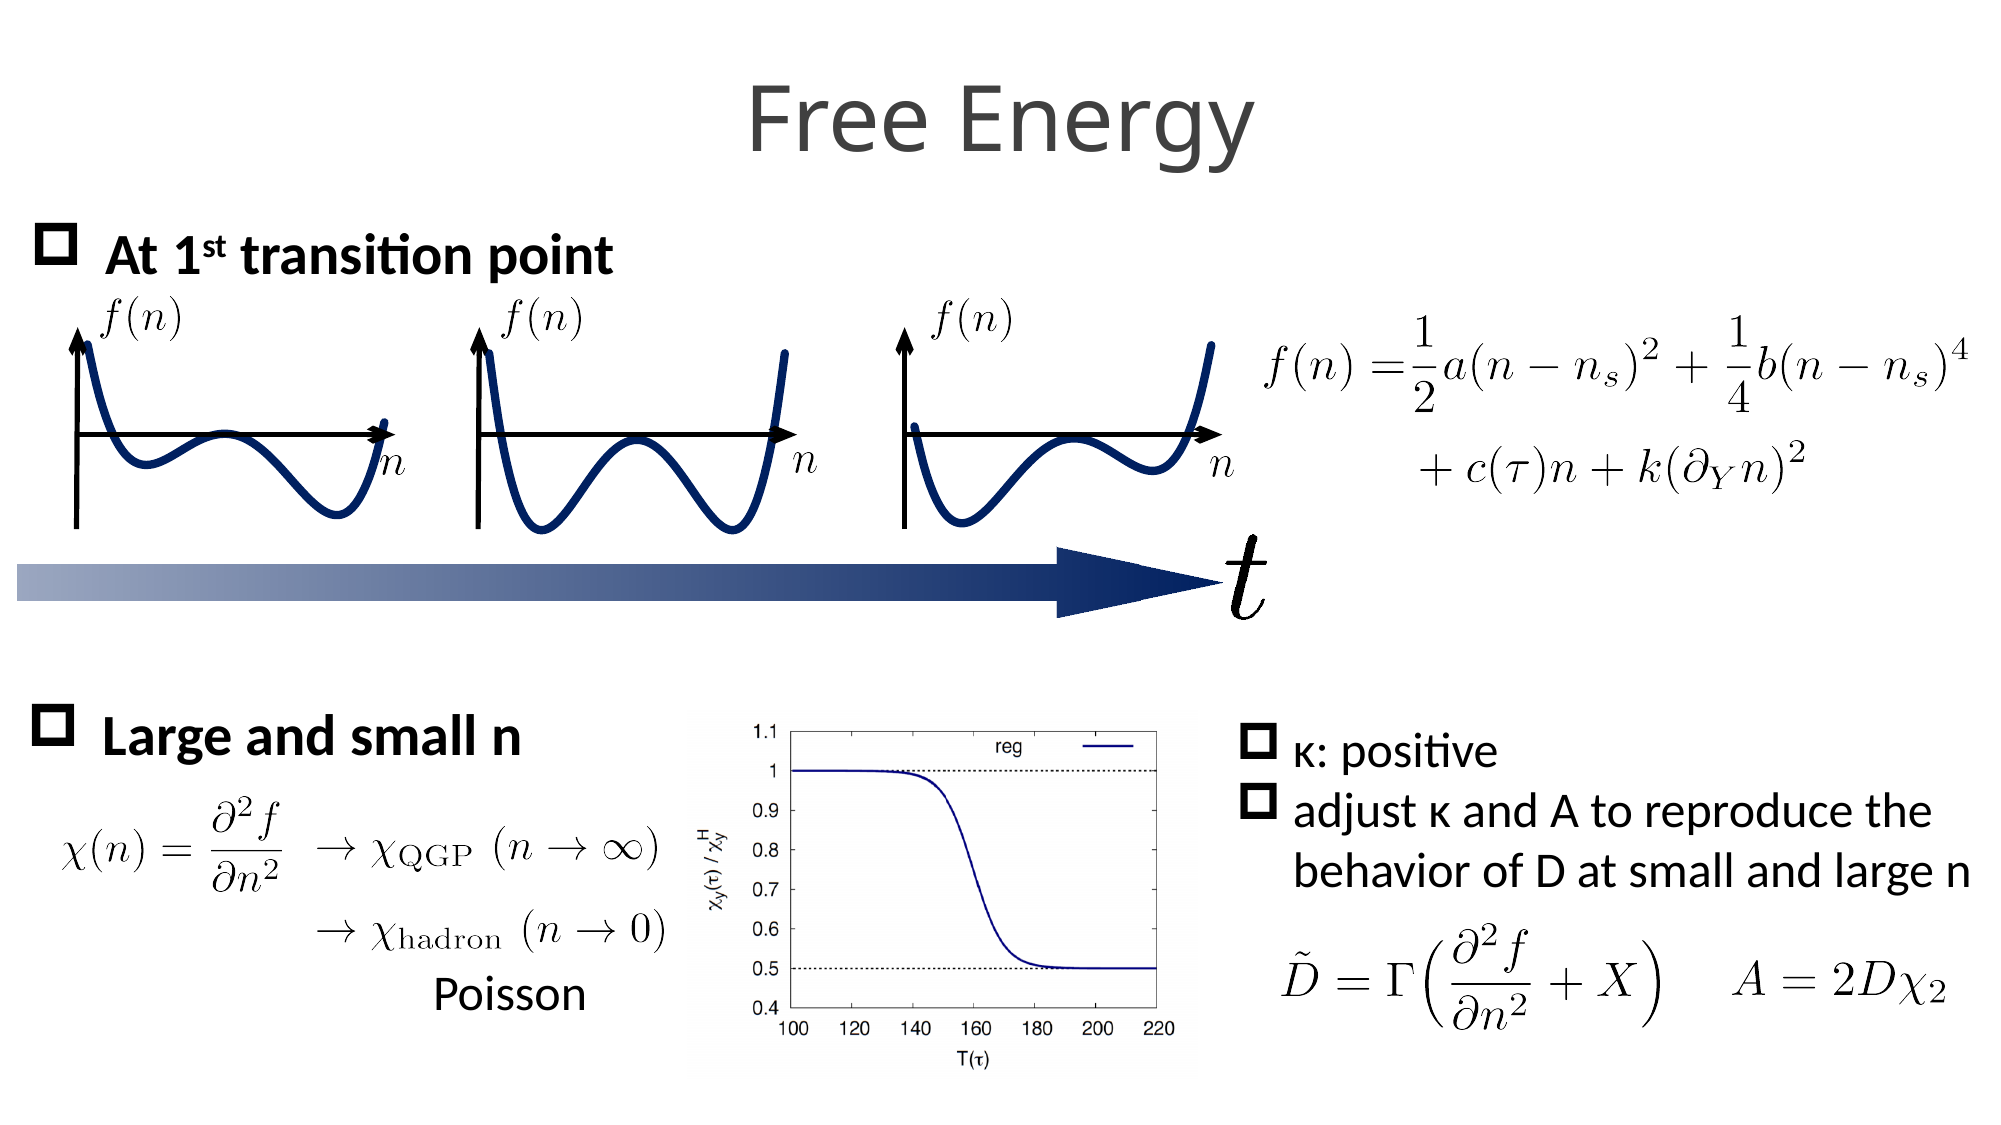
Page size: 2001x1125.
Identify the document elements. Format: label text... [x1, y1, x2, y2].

chart [78, 326, 396, 434]
picture [792, 452, 817, 473]
text_box At 1st transition point [15, 209, 630, 294]
text_box κ: positive adjust κ and A to reproduce the behavior of D at small and large n [1221, 710, 2000, 905]
picture [501, 297, 581, 342]
picture [317, 909, 664, 954]
picture [687, 710, 1198, 1080]
text_box [15, 561, 1220, 620]
chart [903, 435, 1223, 553]
chart [480, 326, 797, 434]
picture [1731, 960, 1945, 1005]
picture [1281, 923, 1660, 1031]
chart [76, 435, 396, 544]
chart [477, 435, 797, 553]
picture [1210, 456, 1235, 477]
picture [317, 826, 657, 872]
text_box Large and small n [13, 690, 538, 775]
picture [99, 296, 180, 341]
picture [380, 455, 405, 475]
picture [62, 796, 282, 892]
picture [1225, 534, 1268, 621]
chart [905, 326, 1223, 434]
title Free Energy [99, 20, 1900, 209]
picture [931, 297, 1012, 342]
text_box Poisson [418, 962, 603, 1028]
picture [1264, 315, 1969, 495]
